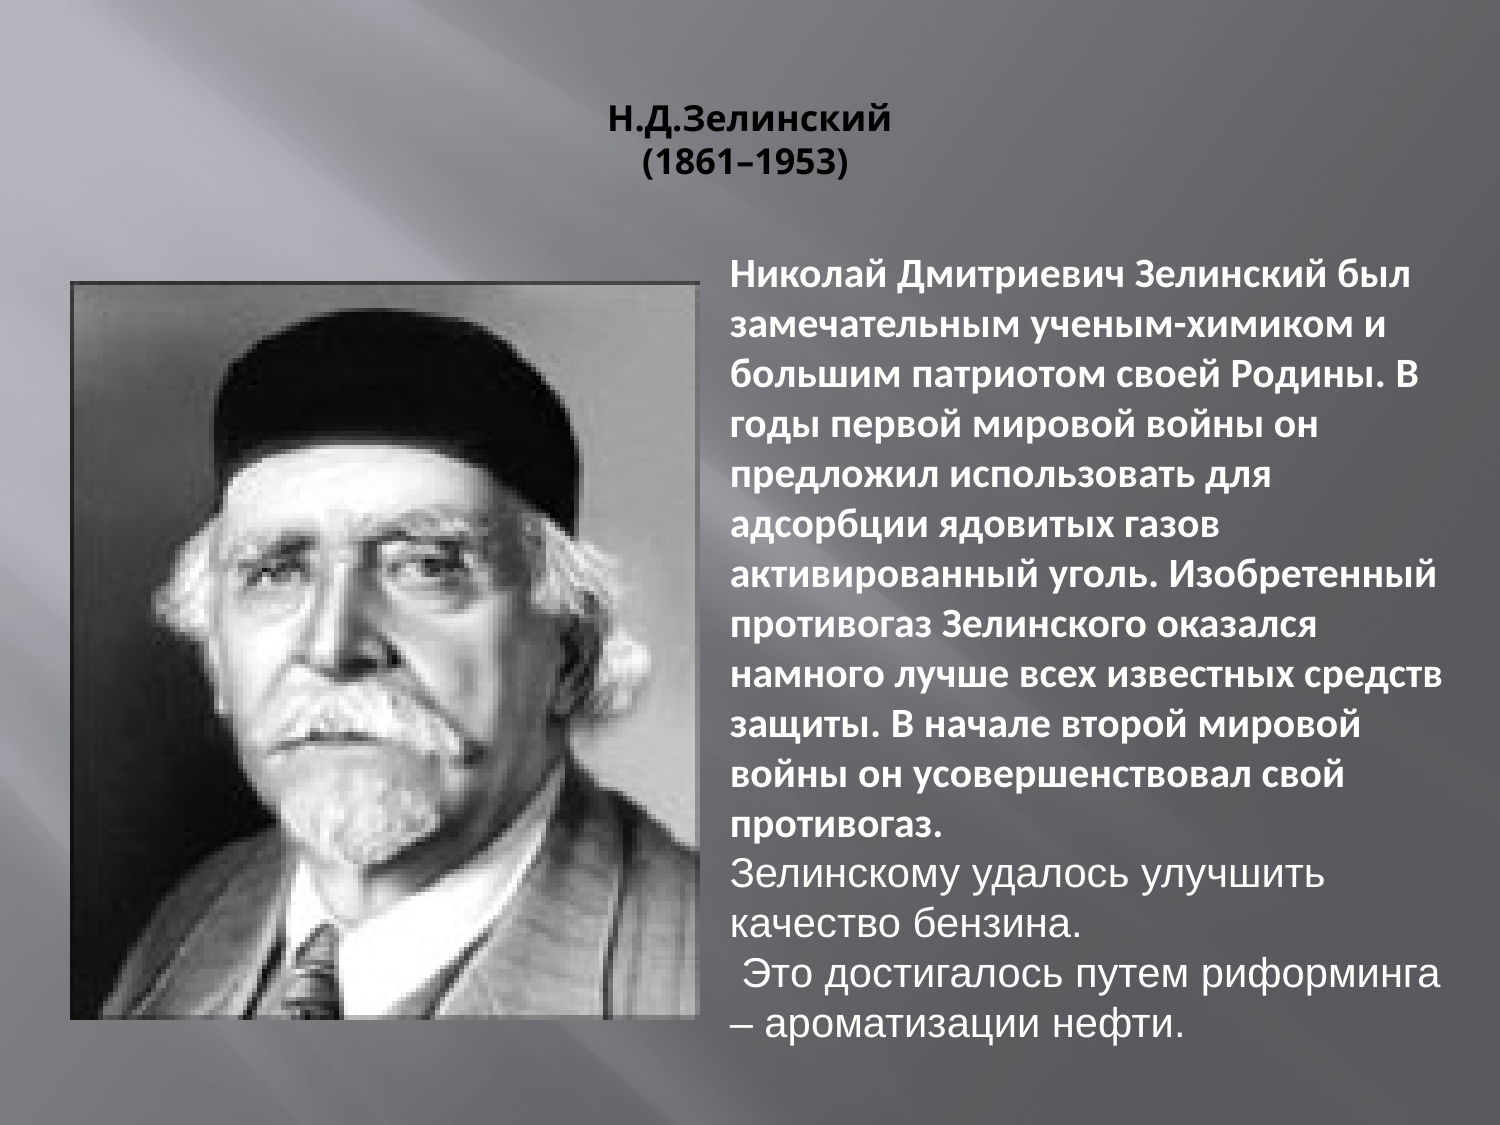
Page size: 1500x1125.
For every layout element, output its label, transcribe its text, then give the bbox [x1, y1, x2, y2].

text_box Николай Дмитриевич Зелинский был замечательным ученым-химиком и большим патриотом своей Родины. В годы первой мировой войны он предложил использовать для адсорбции ядовитых газов активированный уголь. Изобретенный противогаз Зелинского оказался намного лучше всех известных средств защиты. В начале второй мировой войны он усовершенствовал свой противогаз. Зелинскому удалось улучшить качество бензина. Это достигалось путем риформинга – ароматизации нефти. [714, 238, 1465, 1054]
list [70, 280, 701, 1020]
title Н.Д.Зелинский (1861–1953) [75, 45, 1425, 233]
